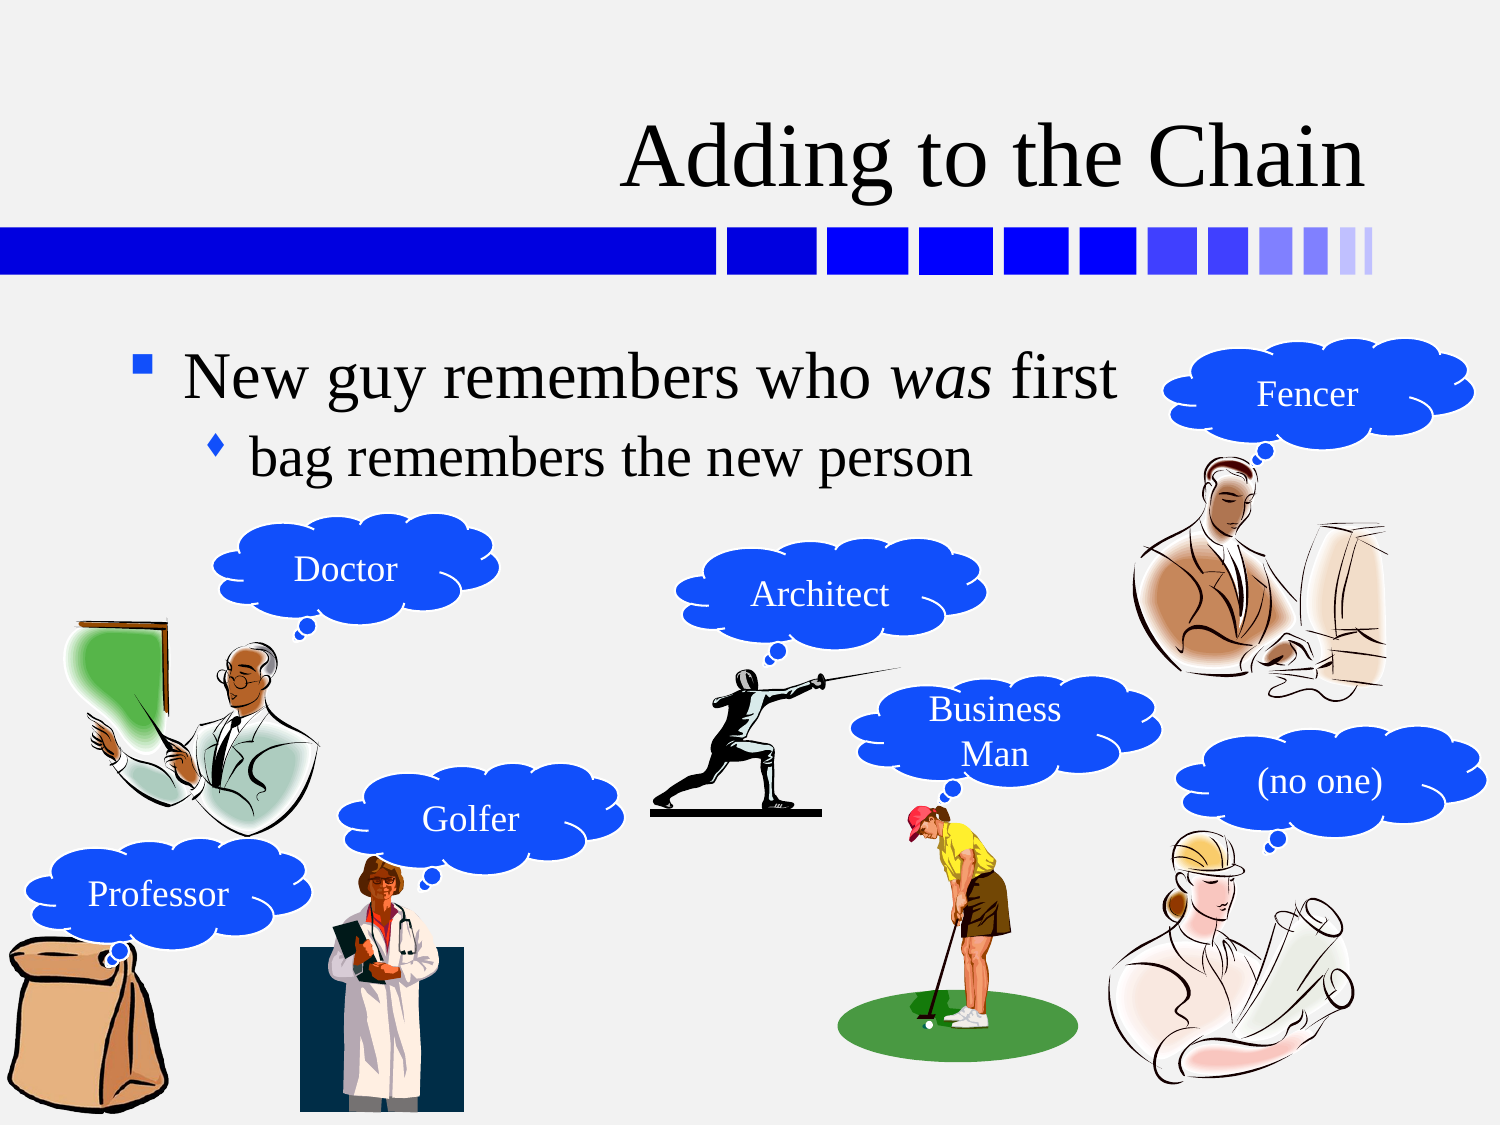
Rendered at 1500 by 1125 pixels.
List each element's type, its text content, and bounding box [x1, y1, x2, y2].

text_box Doctor [212, 512, 501, 626]
picture [0, 926, 176, 1125]
title Adding to the Chain [109, 27, 1383, 213]
text_box Golfer [337, 762, 626, 876]
text_box Professor [24, 848, 296, 951]
list New guy remembers who was first bag remembers the new person [111, 324, 1388, 1001]
picture [1099, 817, 1355, 1088]
picture [62, 617, 321, 839]
picture [649, 667, 1079, 1063]
picture [299, 854, 465, 1113]
picture [1124, 454, 1389, 706]
text_box Business Man [906, 675, 1163, 803]
text_box Fencer [1162, 337, 1476, 453]
text_box Architect [674, 537, 988, 665]
text_box (no one) [1174, 725, 1488, 835]
